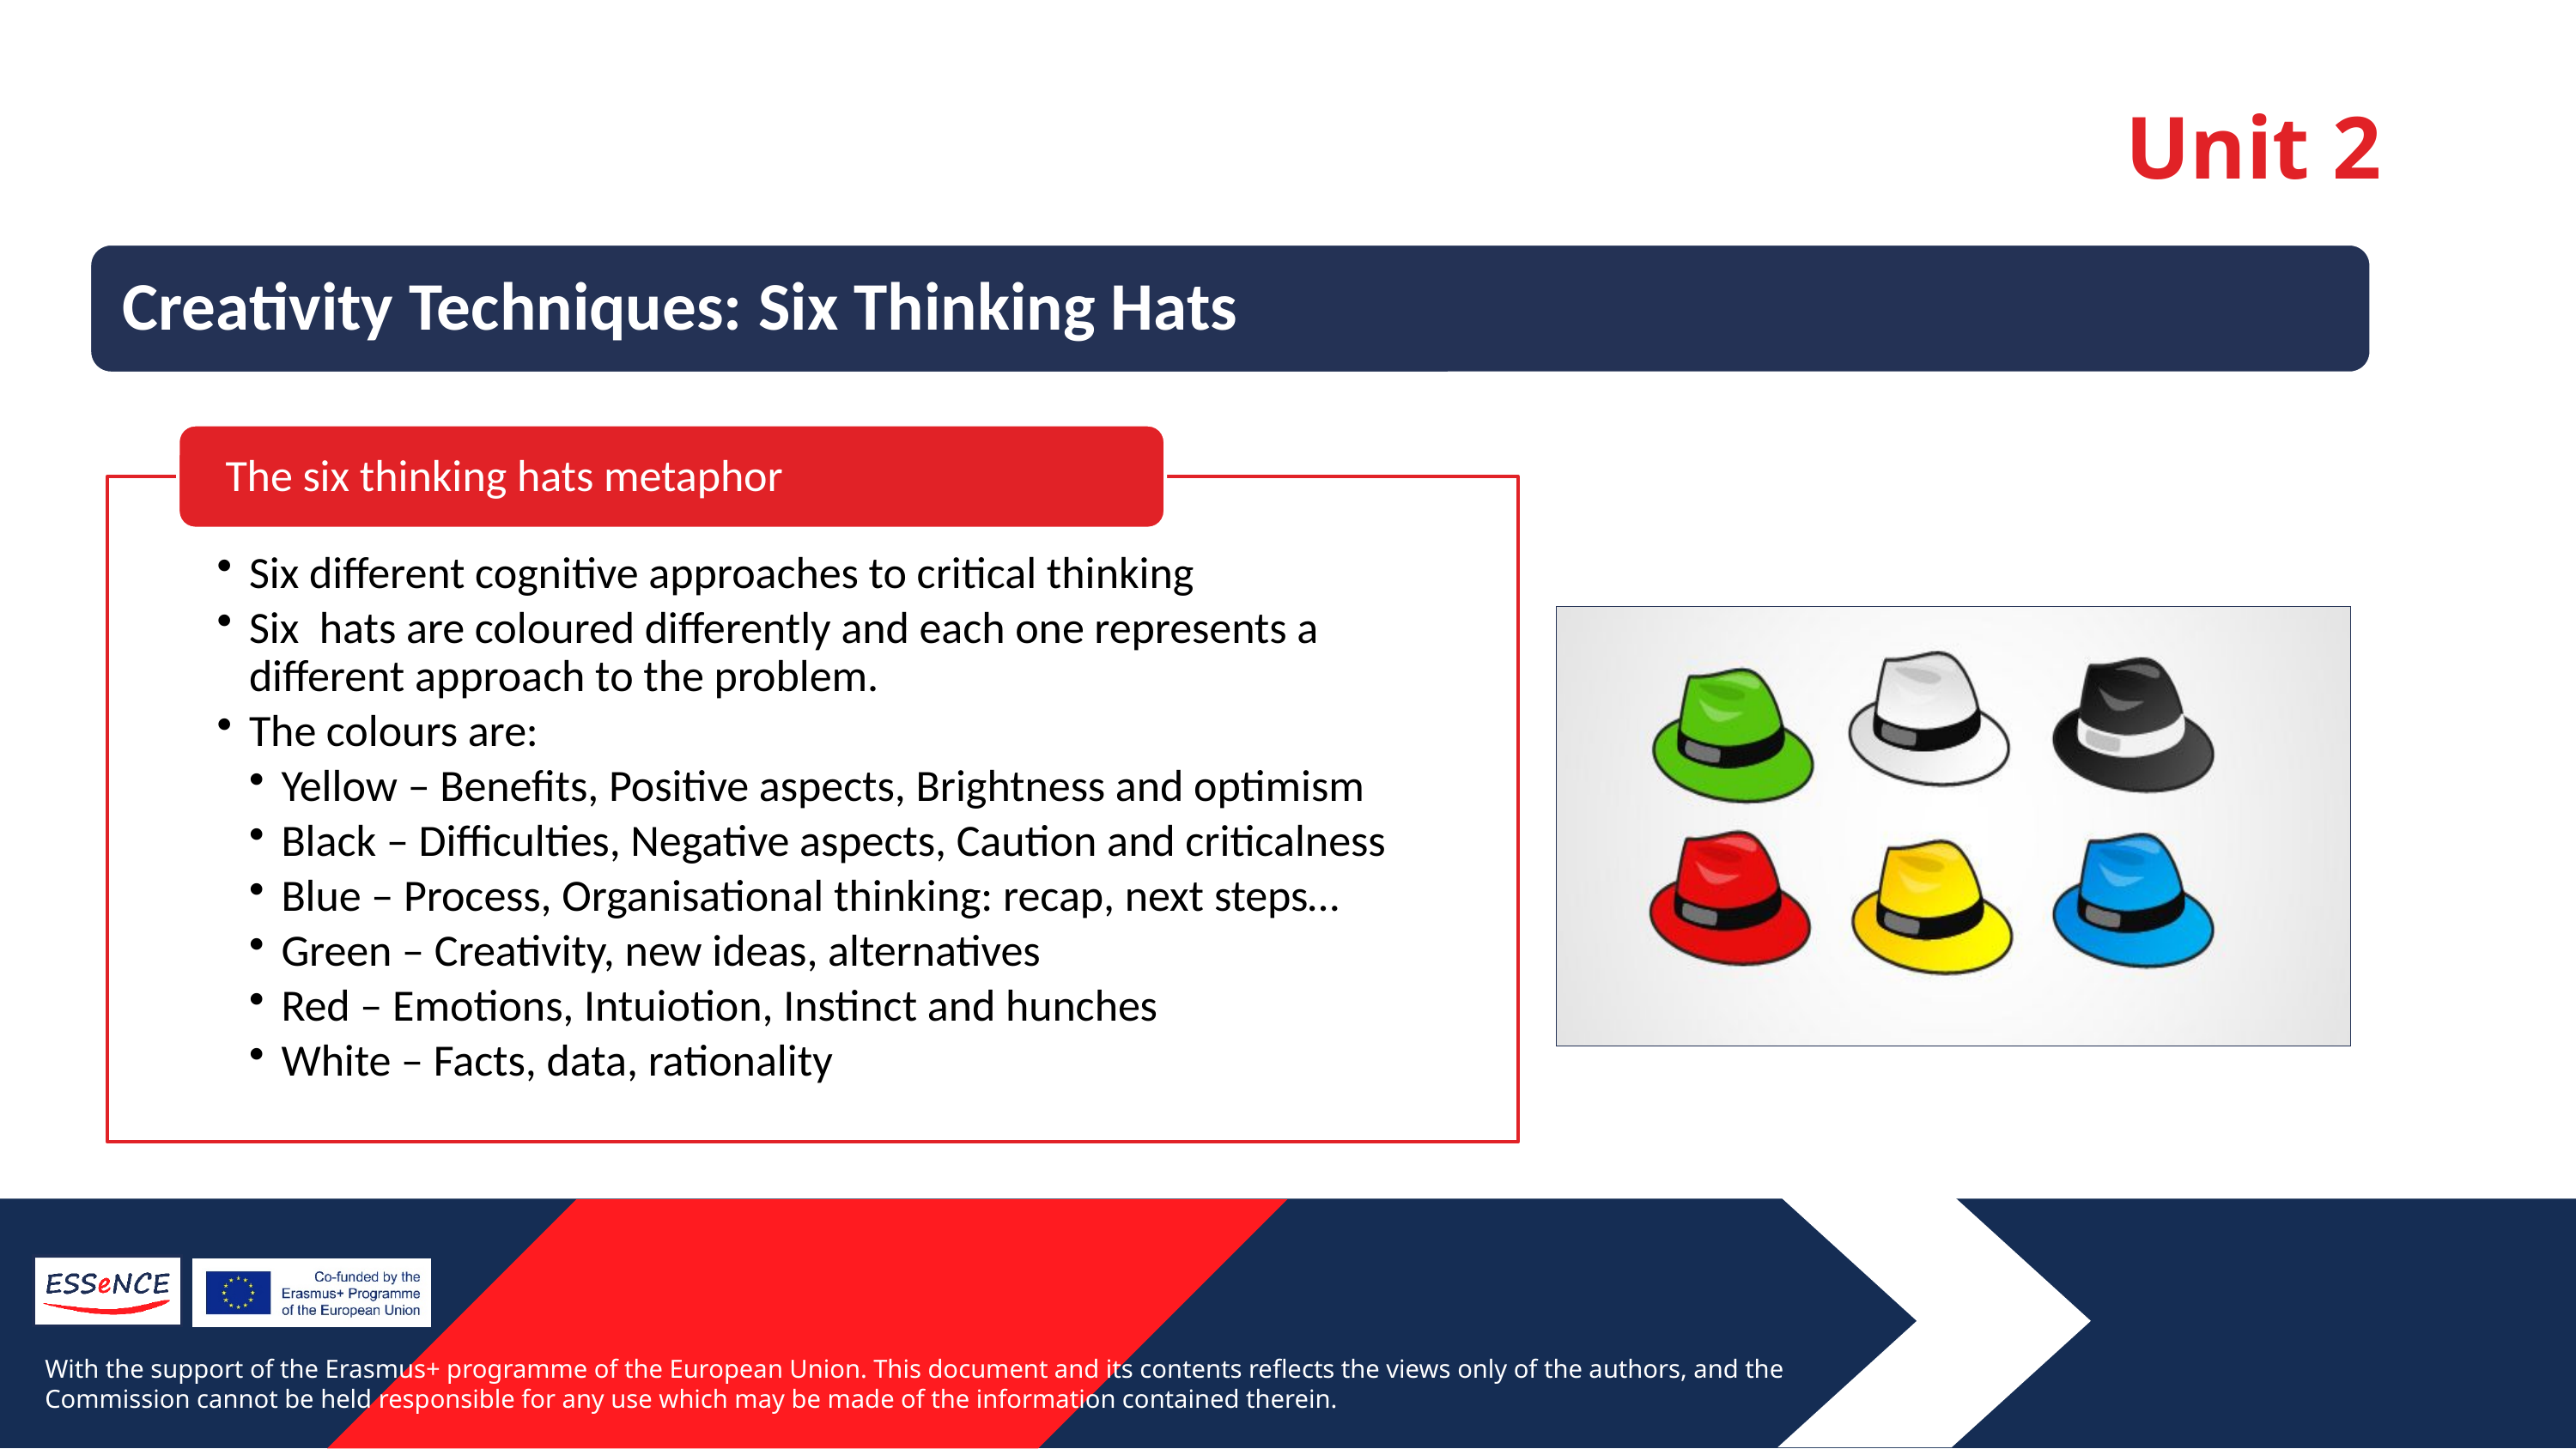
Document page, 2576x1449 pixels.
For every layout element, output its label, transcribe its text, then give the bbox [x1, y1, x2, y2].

picture [192, 1258, 431, 1328]
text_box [88, 242, 2372, 375]
picture [1556, 605, 2351, 1046]
text_box Unit 2 [2124, 91, 2515, 197]
text_box With the support of the Erasmus+ programme of the European Union. This document and its contents reflects the views only of the authors, and the Commission cannot be held responsible for any use which may be made of the information contained therein. [32, 1346, 1803, 1420]
picture [32, 1254, 183, 1328]
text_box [106, 402, 1518, 1165]
